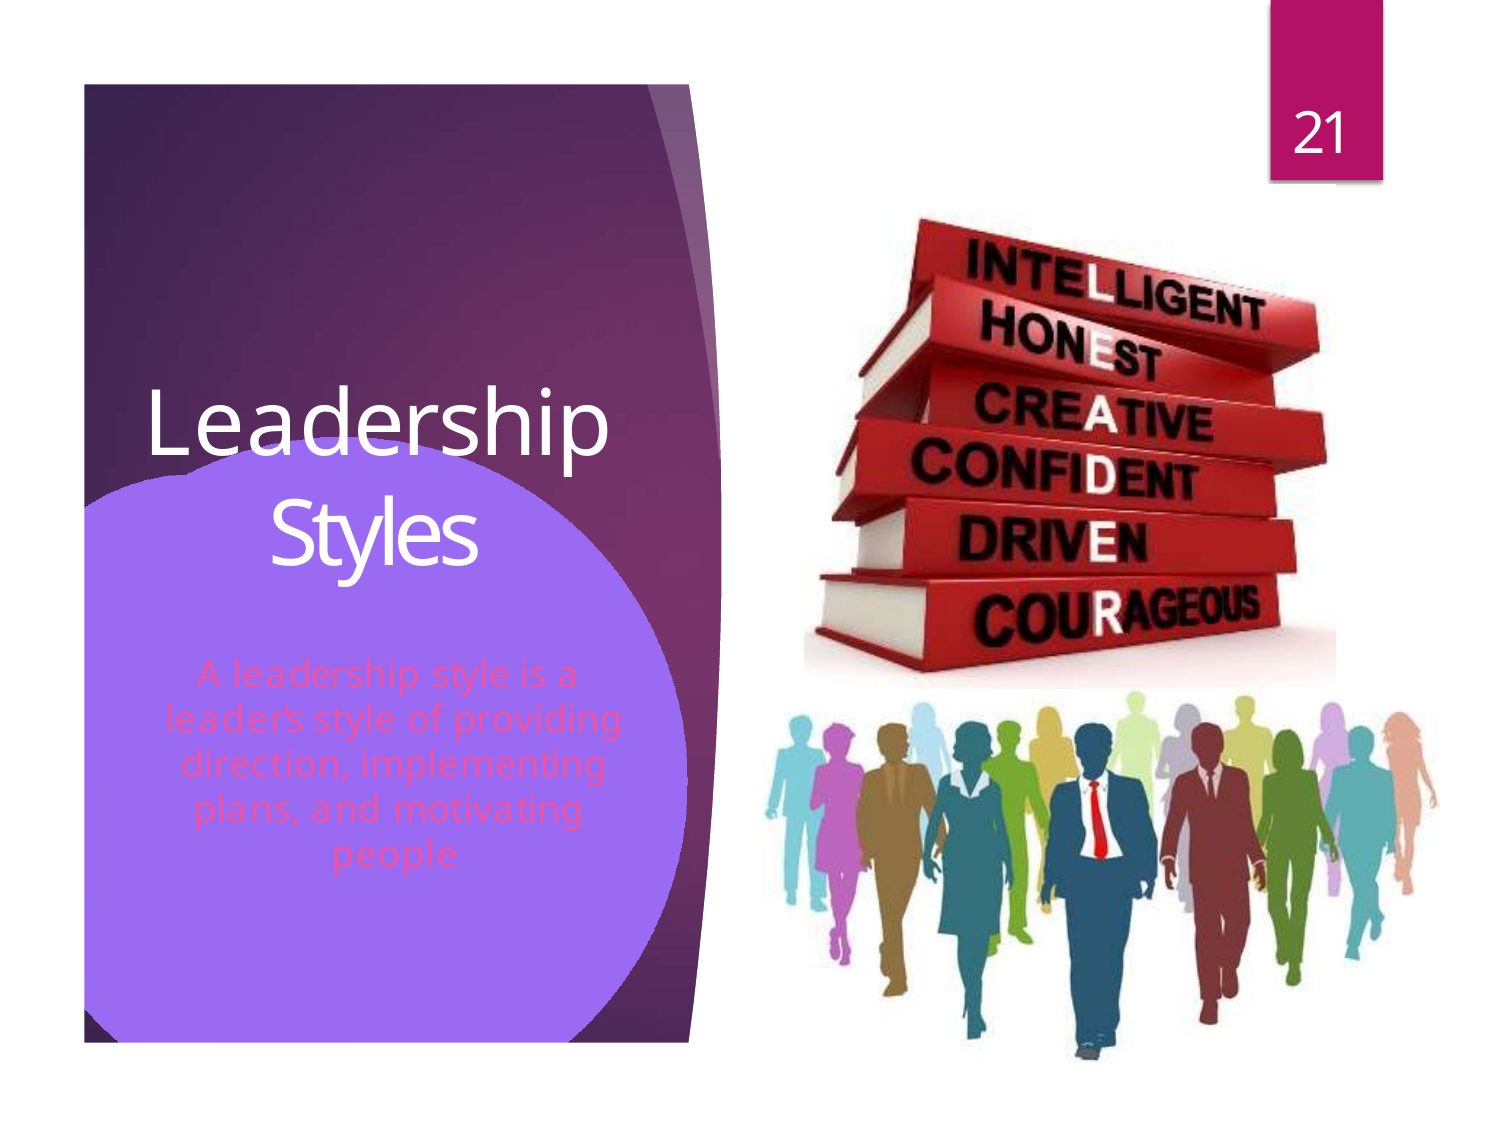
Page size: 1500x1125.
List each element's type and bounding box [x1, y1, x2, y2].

text_box [0, 0, 1500, 1125]
picture [763, 184, 1440, 1063]
